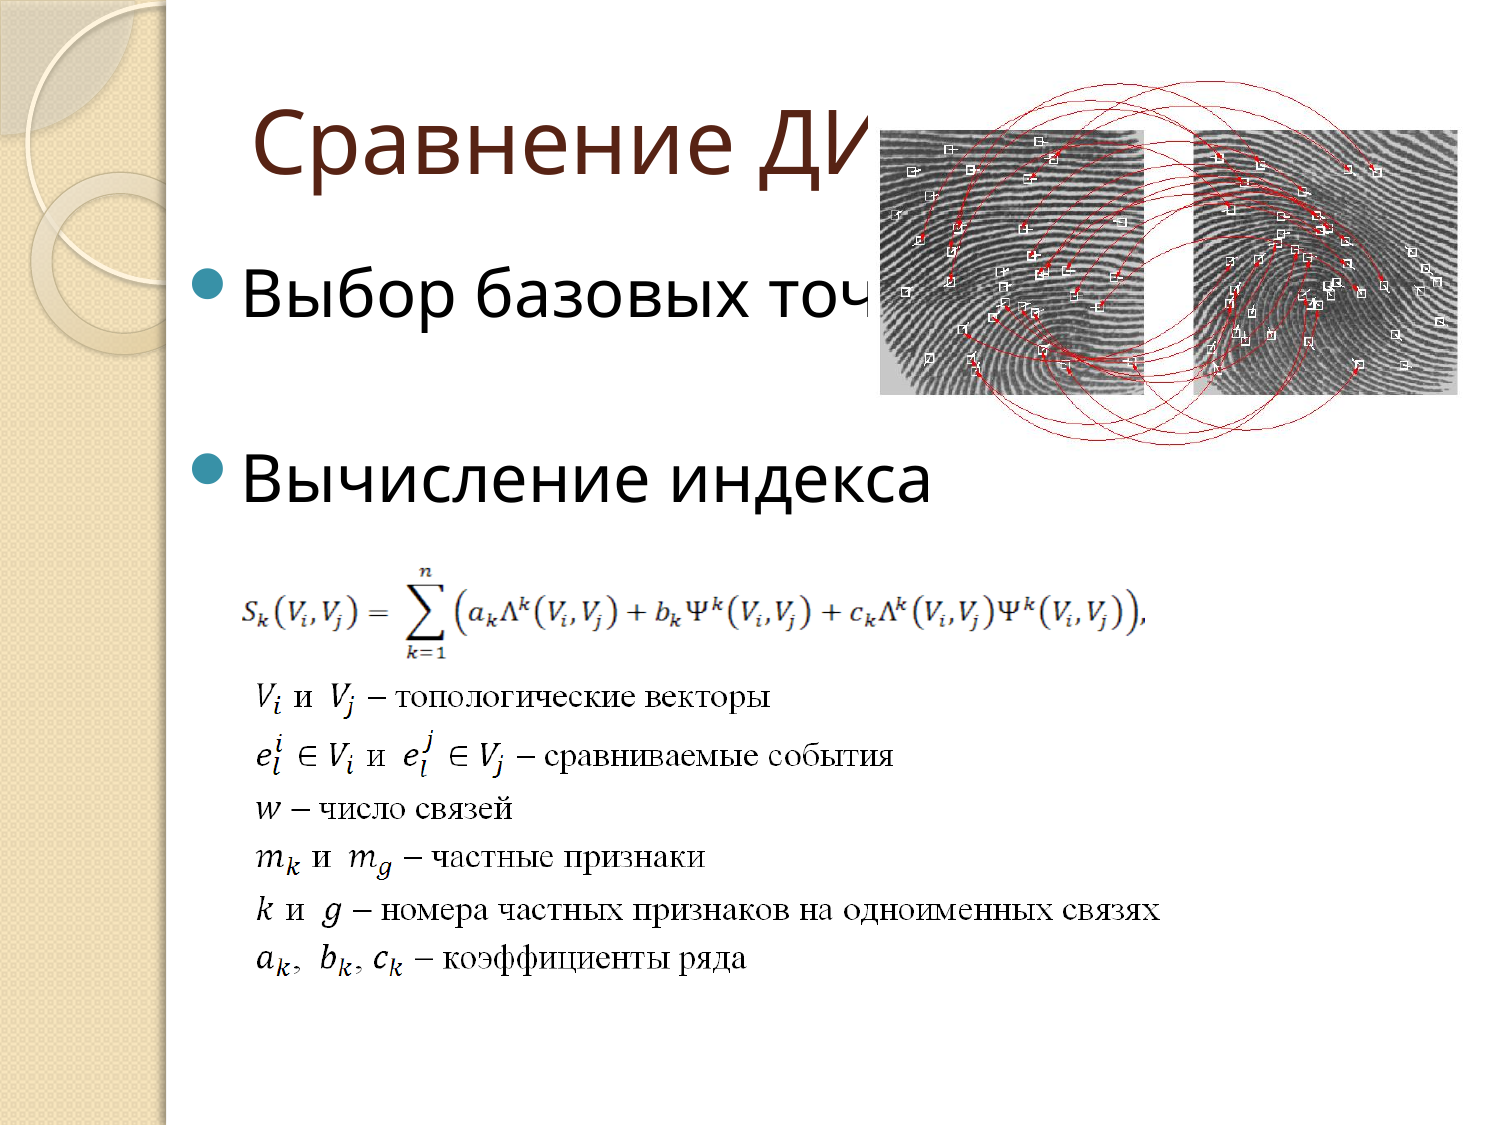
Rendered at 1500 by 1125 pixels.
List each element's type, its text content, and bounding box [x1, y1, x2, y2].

picture [241, 565, 1145, 662]
title Сравнение ДИ [235, 45, 1466, 233]
picture [867, 54, 1500, 457]
picture [241, 673, 1180, 1071]
list Выбор базовых точек Вычисление индекса [159, 243, 1390, 1031]
